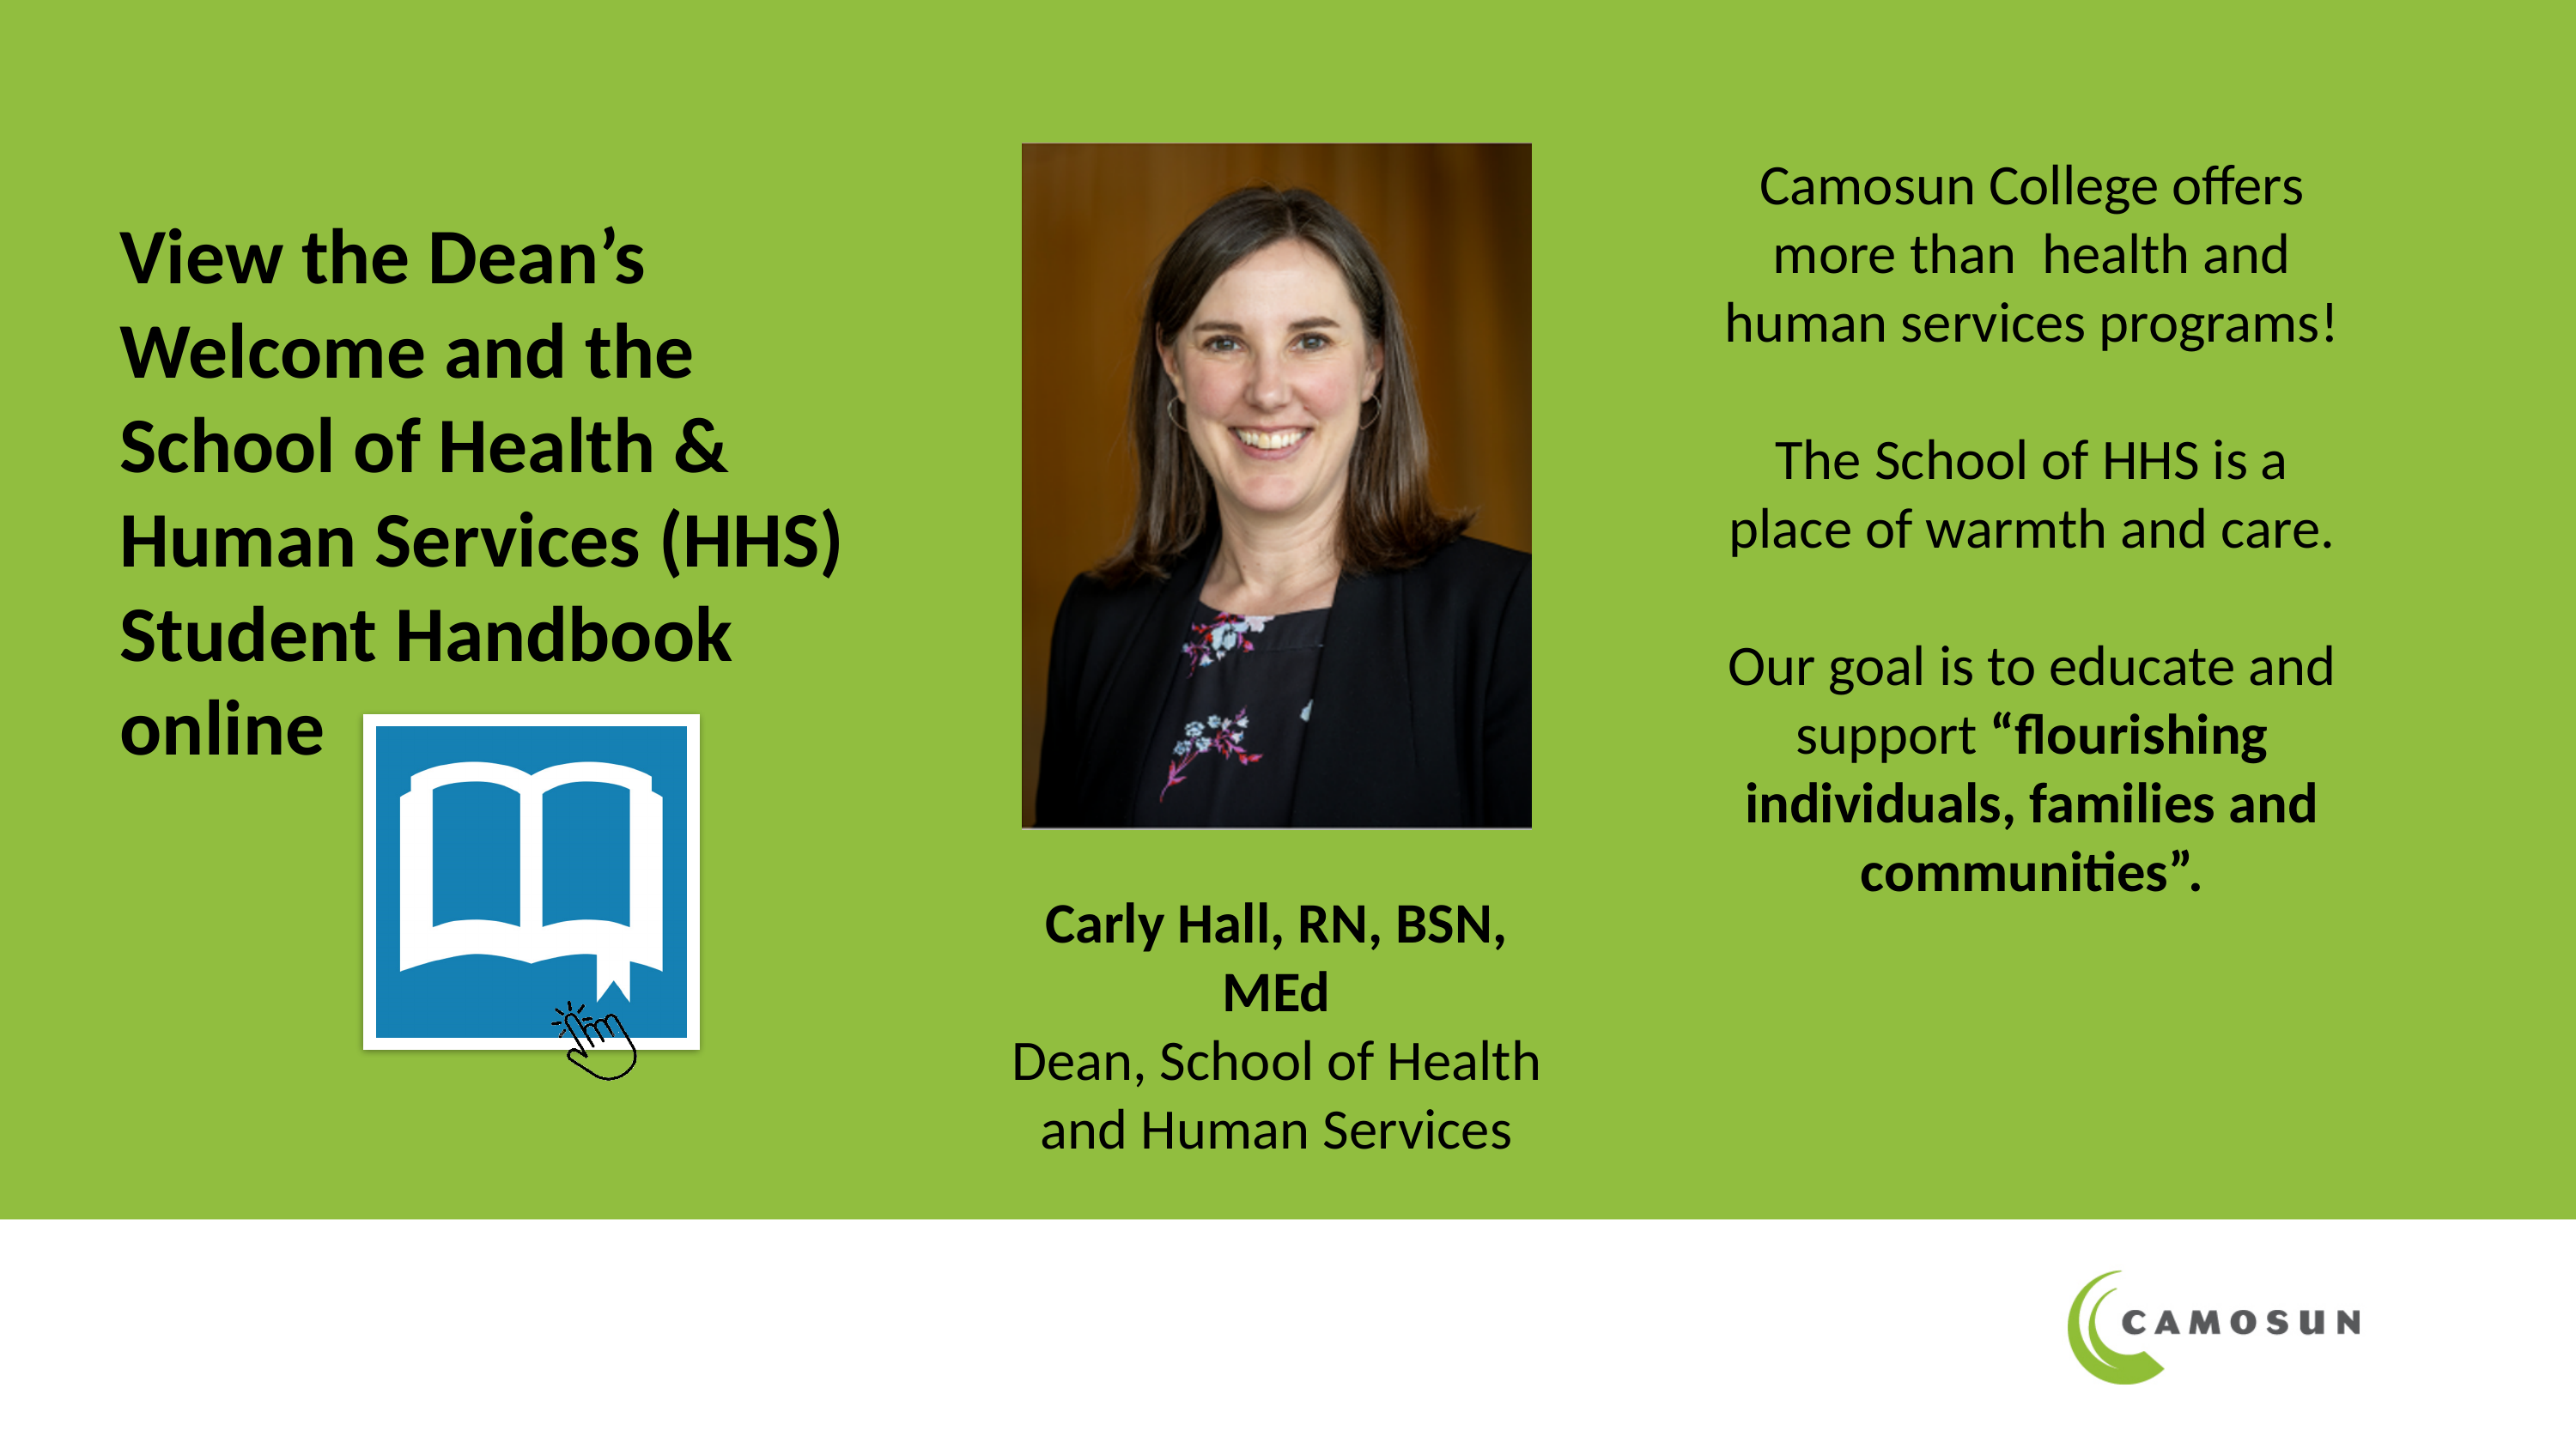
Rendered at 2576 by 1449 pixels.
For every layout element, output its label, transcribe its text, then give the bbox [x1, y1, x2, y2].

text_box Camosun College offers more than health and human services programs! The School of HHS is a place of warmth and care. Our goal is to educate and support “flourishing individuals, families and communities”. [1710, 141, 2354, 909]
picture [0, 0, 2576, 1449]
text_box Carly Hall, RN, BSN, MEd Dean, School of Health and Human Services [998, 879, 1556, 1167]
text_box View the Dean’s Welcome and the School of Health & Human Services (HHS) Student Handbook online [107, 198, 866, 971]
